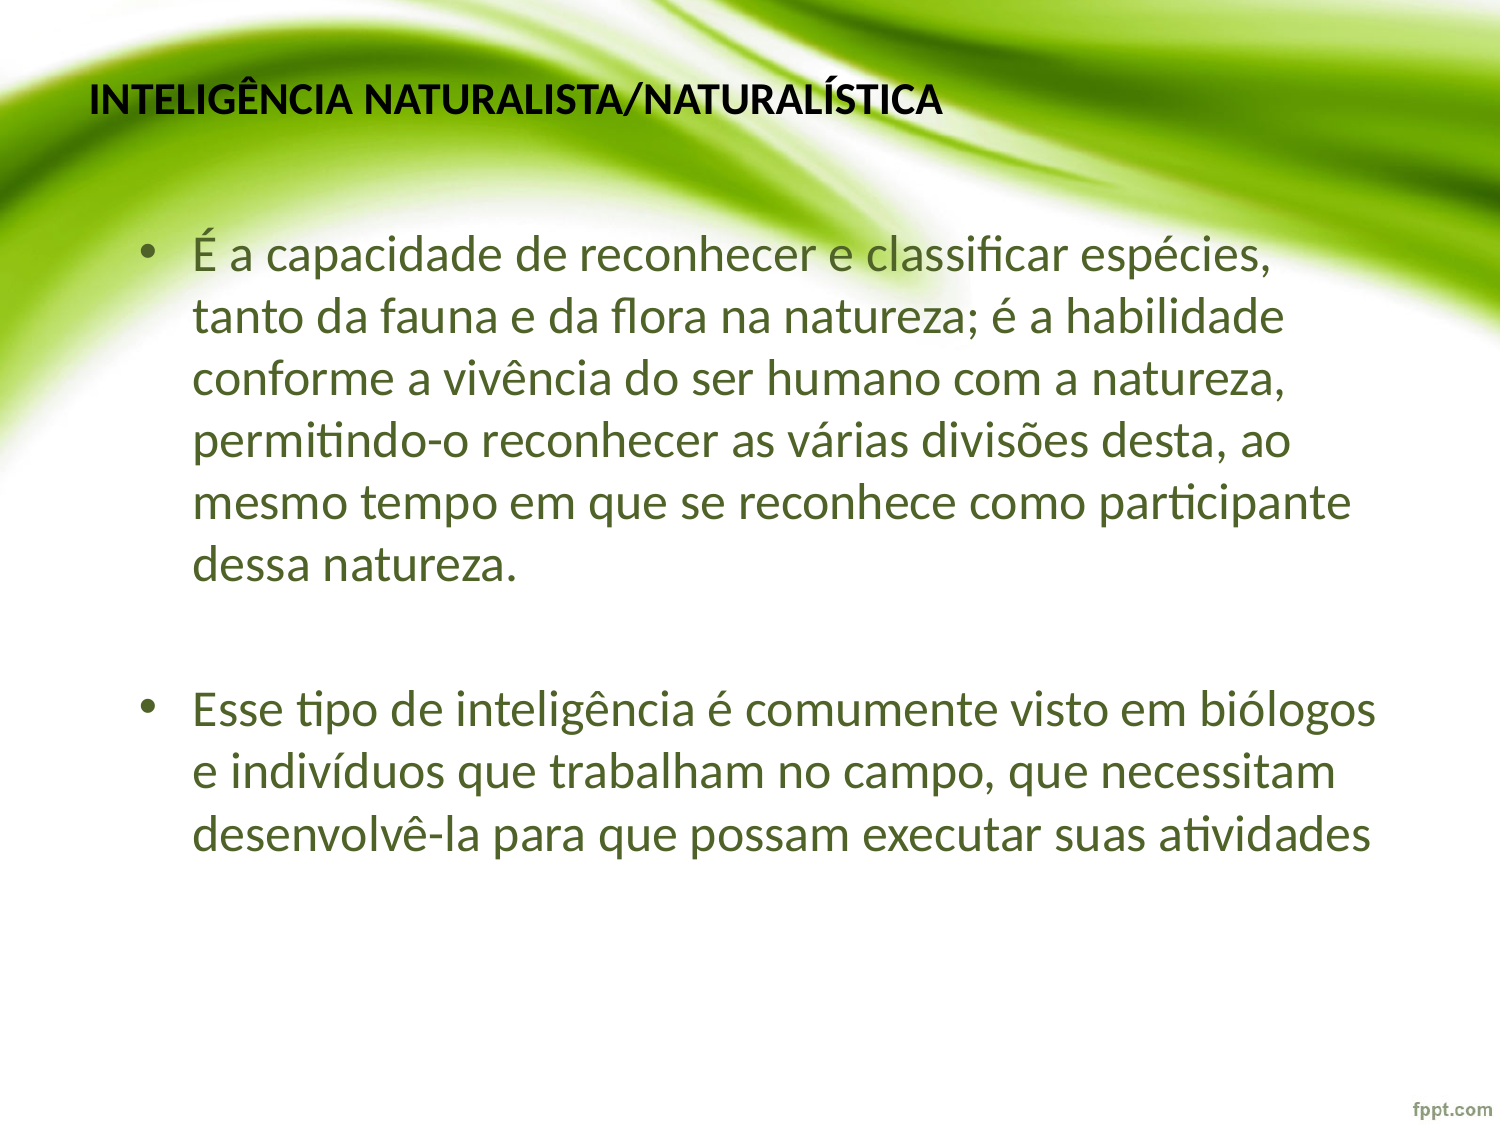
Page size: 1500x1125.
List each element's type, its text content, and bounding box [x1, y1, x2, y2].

title INTELIGÊNCIA NATURALISTA/NATURALÍSTICA [73, 61, 1400, 187]
list É a capacidade de reconhecer e classificar espécies, tanto da fauna e da flora na natureza; é a habilidade conforme a vivência do ser humano com a natureza, permitindo-o reconhecer as várias divisões desta, ao mesmo tempo em que se reconhece como participante dessa natureza. Esse tipo de inteligência é comumente visto em biólogos e indivíduos que trabalham no campo, que necessitam desenvolvê-la para que possam executar suas atividades [123, 211, 1400, 914]
picture [0, 0, 1500, 1125]
